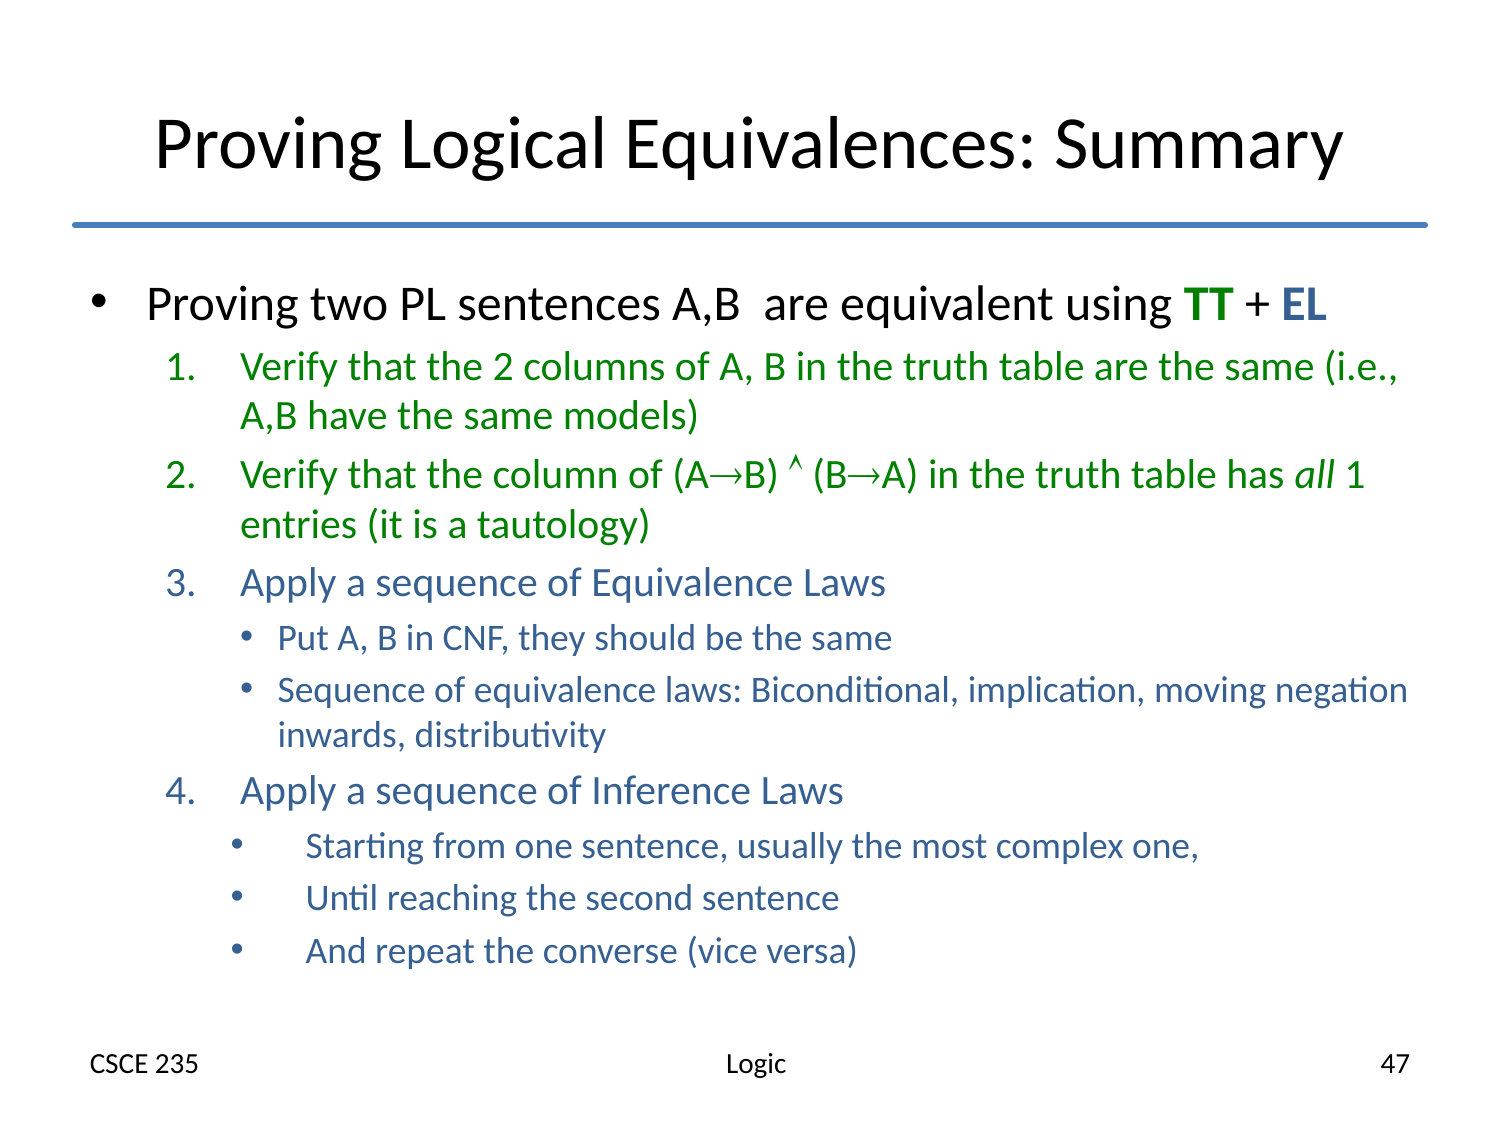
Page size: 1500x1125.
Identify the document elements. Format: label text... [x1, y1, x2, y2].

list Proving two PL sentences A,B are equivalent using TT + EL Verify that the 2 columns of A, B in the truth table are the same (i.e., A,B have the same models) Verify that the column of (AB)  (BA) in the truth table has all 1 entries (it is a tautology) Apply a sequence of Equivalence Laws Put A, B in CNF, they should be the same Sequence of equivalence laws: Biconditional, implication, moving negation inwards, distributivity Apply a sequence of Inference Laws Starting from one sentence, usually the most complex one, Until reaching the second sentence And repeat the converse (vice versa) [75, 262, 1425, 1005]
title Proving Logical Equivalences: Summary [75, 45, 1425, 233]
